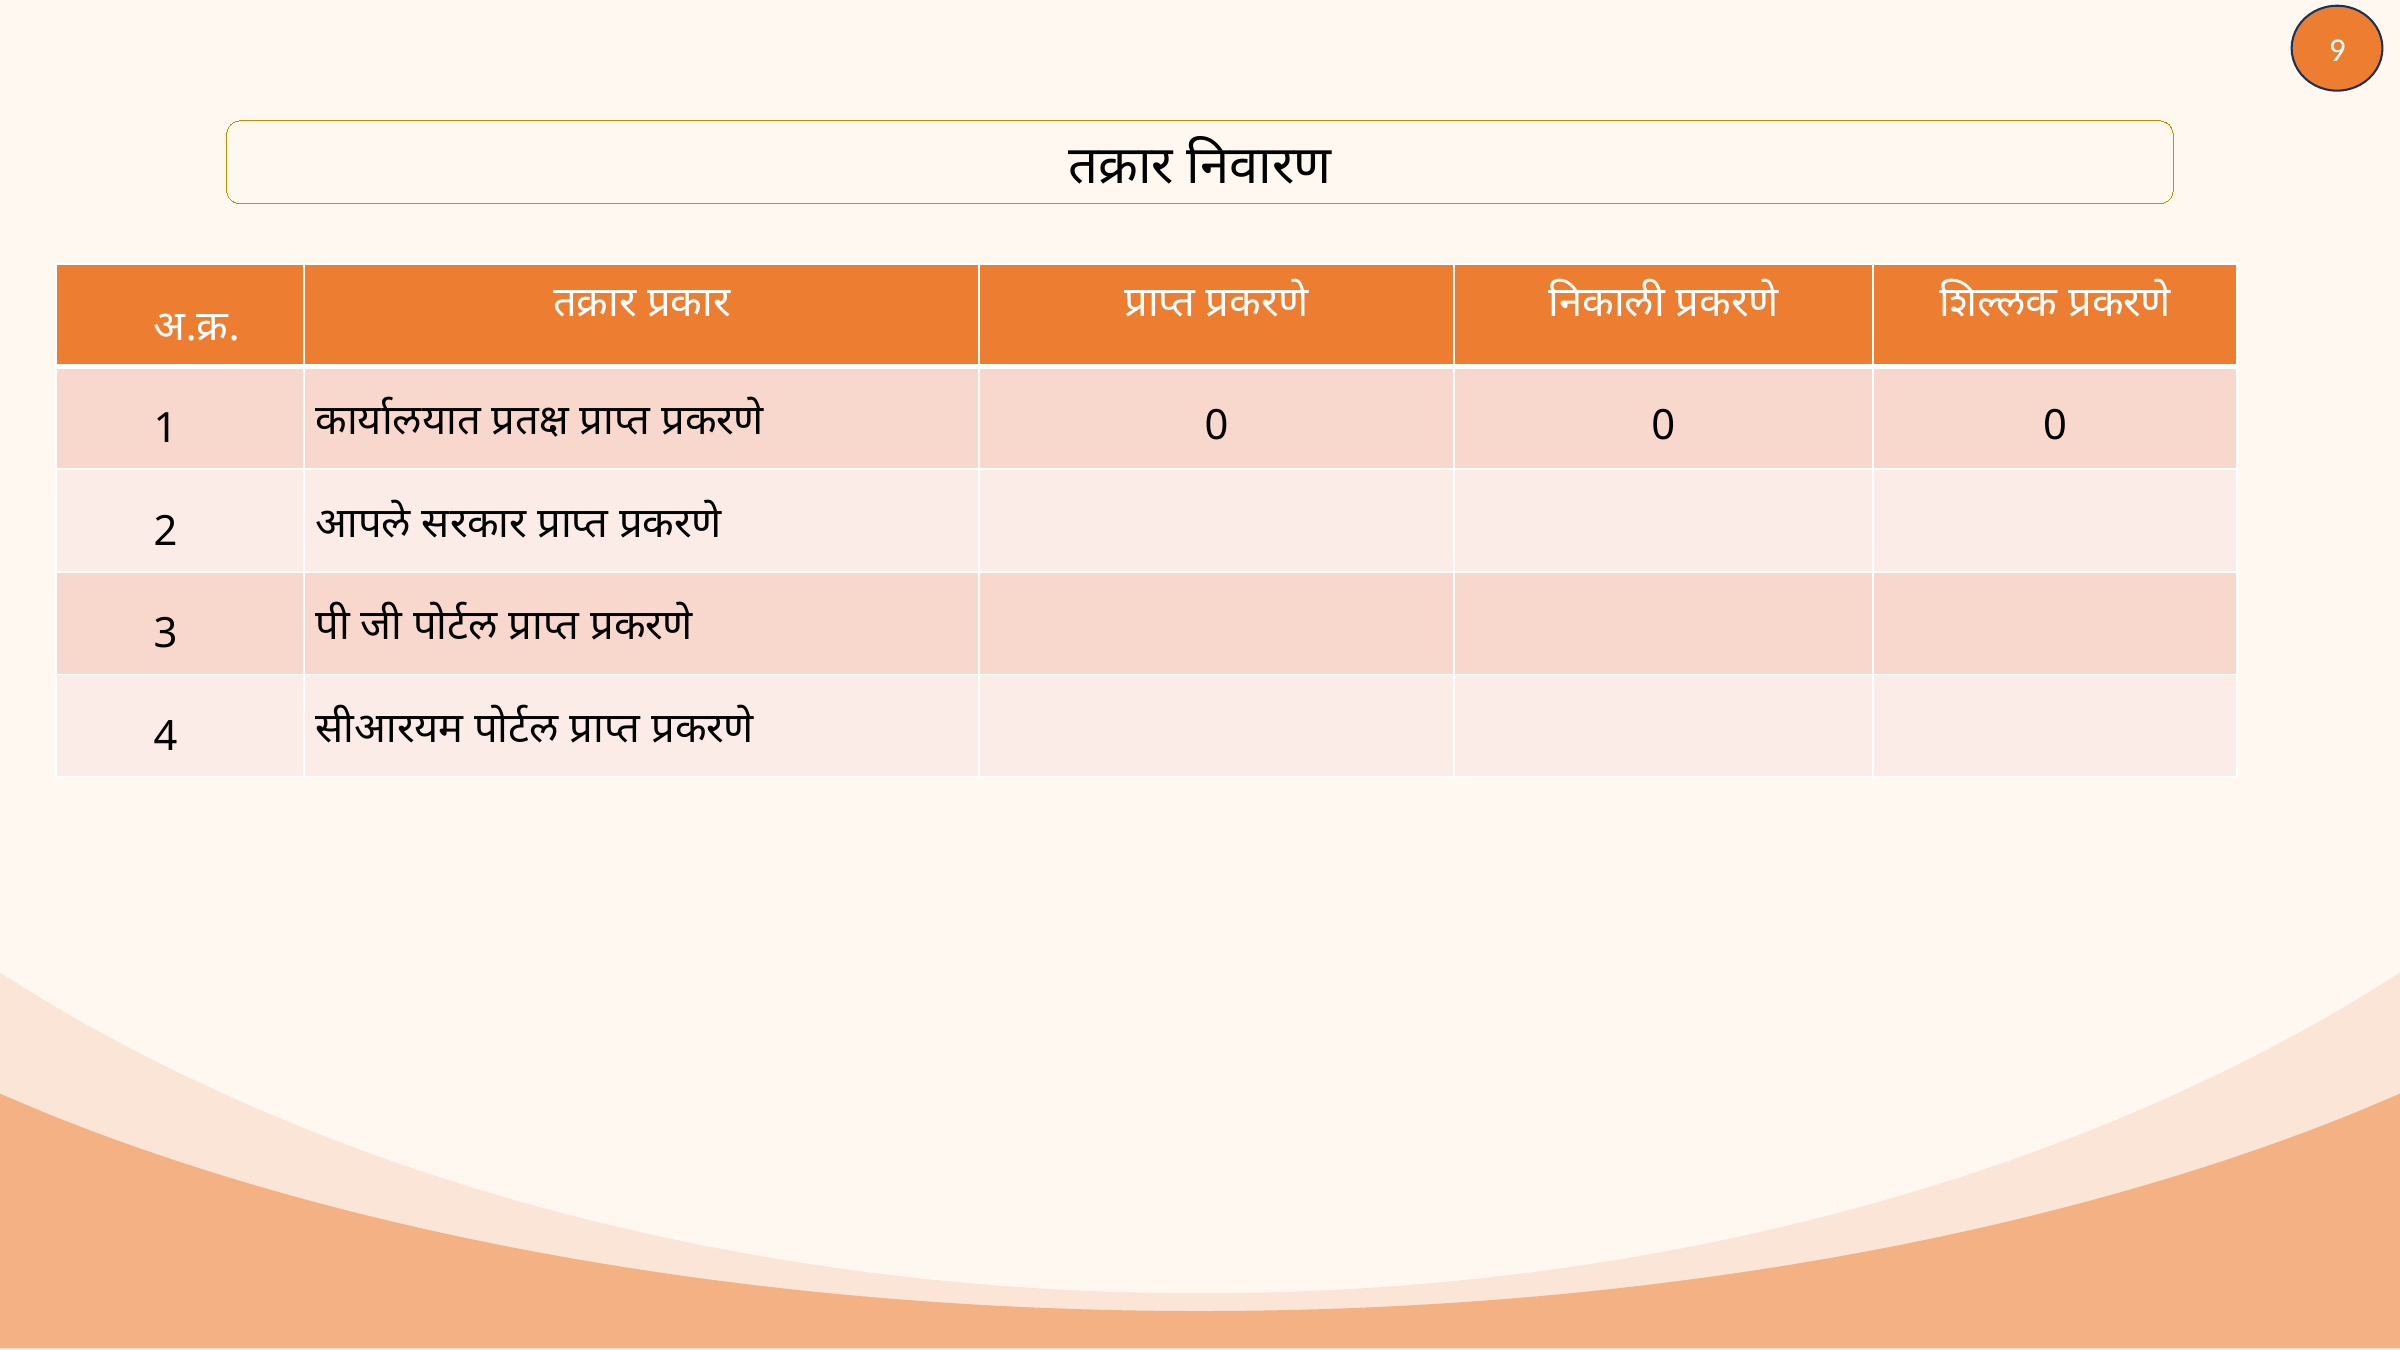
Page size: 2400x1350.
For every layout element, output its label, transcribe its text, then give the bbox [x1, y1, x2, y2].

table_cell 3 [57, 573, 303, 674]
table_cell 4 [57, 675, 303, 776]
table_cell [1455, 573, 1872, 674]
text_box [0, 972, 2400, 1349]
table_cell [1874, 470, 2236, 571]
table_cell [1874, 675, 2236, 776]
table_header निकाली प्रकरणे [1455, 265, 1872, 364]
table_cell 0 [980, 369, 1453, 468]
text_box तक्रार निवारण [226, 120, 2174, 204]
table_header प्राप्त प्रकरणे [980, 265, 1453, 364]
text_box [0, 0, 2400, 972]
table_cell [980, 573, 1453, 674]
table_header तक्रार प्रकार [305, 265, 978, 364]
table_cell 0 [1455, 369, 1872, 468]
table_cell [980, 470, 1453, 571]
table_cell [1455, 675, 1872, 776]
table_cell [1874, 573, 2236, 674]
table_header शिल्लक प्रकरणे [1874, 265, 2236, 364]
table_cell सीआरयम पोर्टल प्राप्त प्रकरणे [305, 675, 978, 776]
table_cell 1 [57, 369, 303, 468]
table_cell आपले सरकार प्राप्त प्रकरणे [305, 470, 978, 571]
table_header अ.क्र. [57, 265, 303, 364]
table_cell कार्यालयात प्रतक्ष प्राप्त प्रकरणे [305, 369, 978, 468]
table_cell 0 [1874, 369, 2236, 468]
table_cell 2 [57, 470, 303, 571]
text_box 9 [2290, 4, 2384, 92]
table_cell [1455, 470, 1872, 571]
table_cell पी जी पोर्टल प्राप्त प्रकरणे [305, 573, 978, 674]
table_cell [980, 675, 1453, 776]
